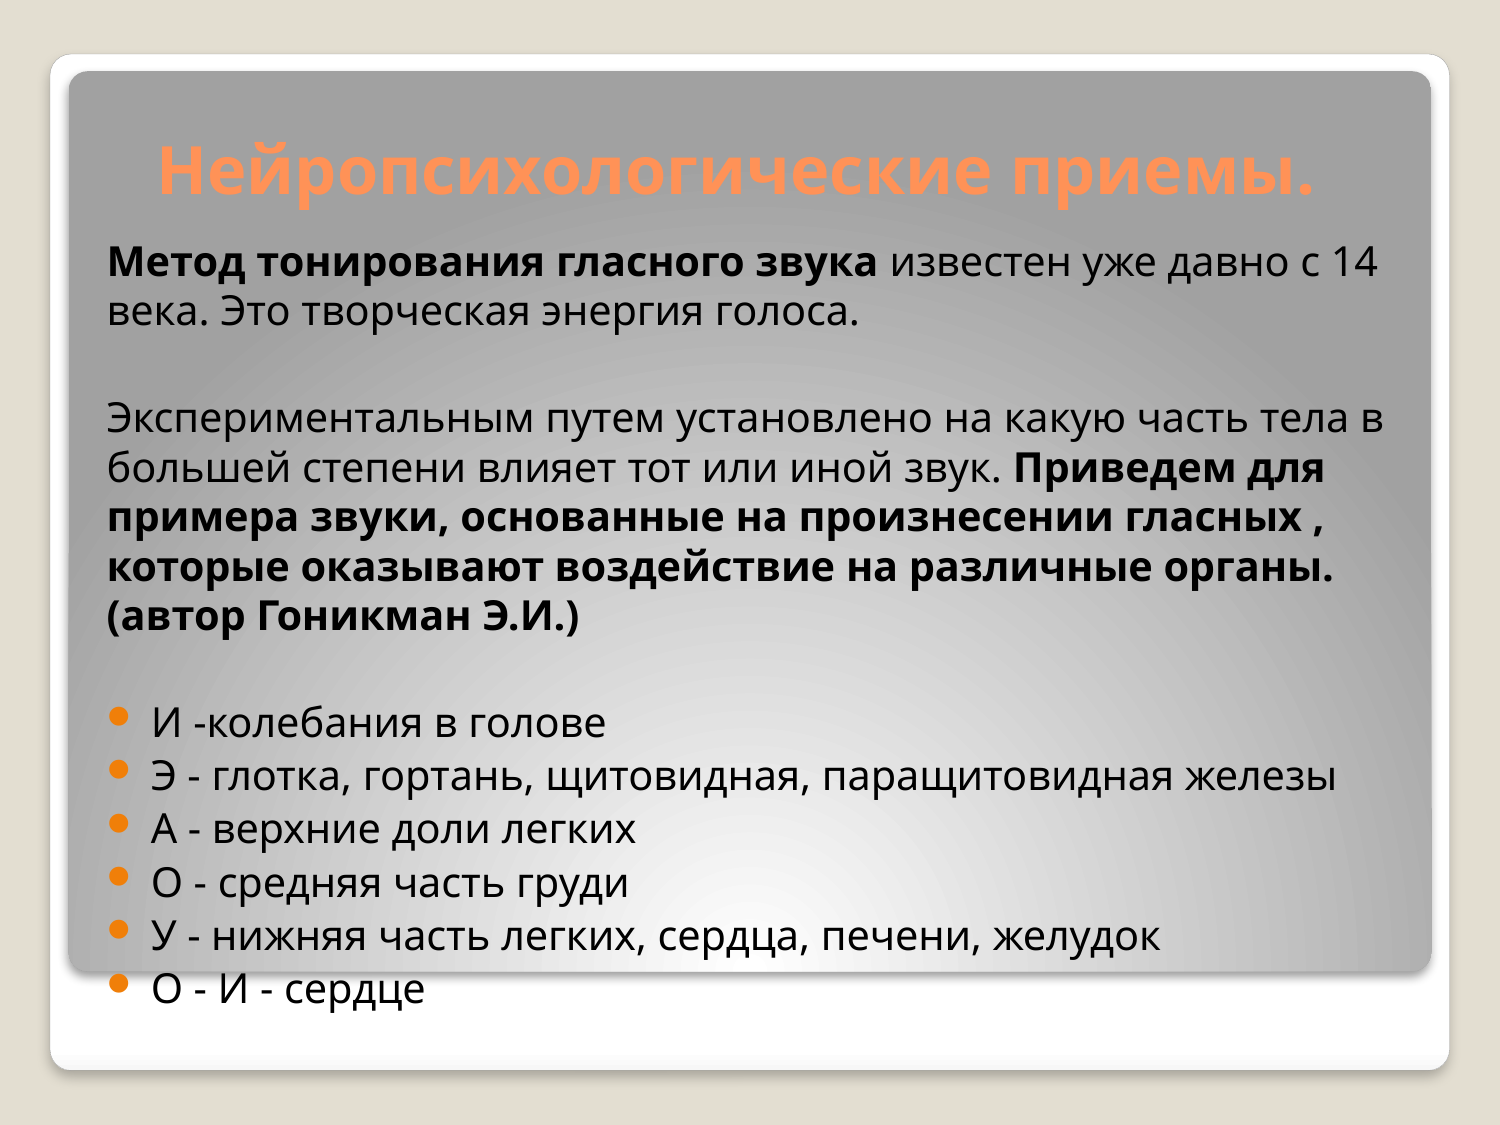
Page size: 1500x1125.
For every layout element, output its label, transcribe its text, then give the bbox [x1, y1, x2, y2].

title Нейропсихологические приемы. [64, 90, 1408, 216]
list Метод тонирования гласного звука известен уже давно с 14 века. Это творческая энергия голоса. Экспериментальным путем установлено на какую часть тела в большей степени влияет тот или иной звук. Приведем для примера звуки, основанные на произнесении гласных , которые оказывают воздействие на различные органы.(автор Гоникман Э.И.) И -колебания в голове Э - глотка, гортань, щитовидная, паращитовидная железы А - верхние доли легких О - средняя часть груди У - нижняя часть легких, сердца, печени, желудок О - И - сердце [76, 219, 1420, 1024]
